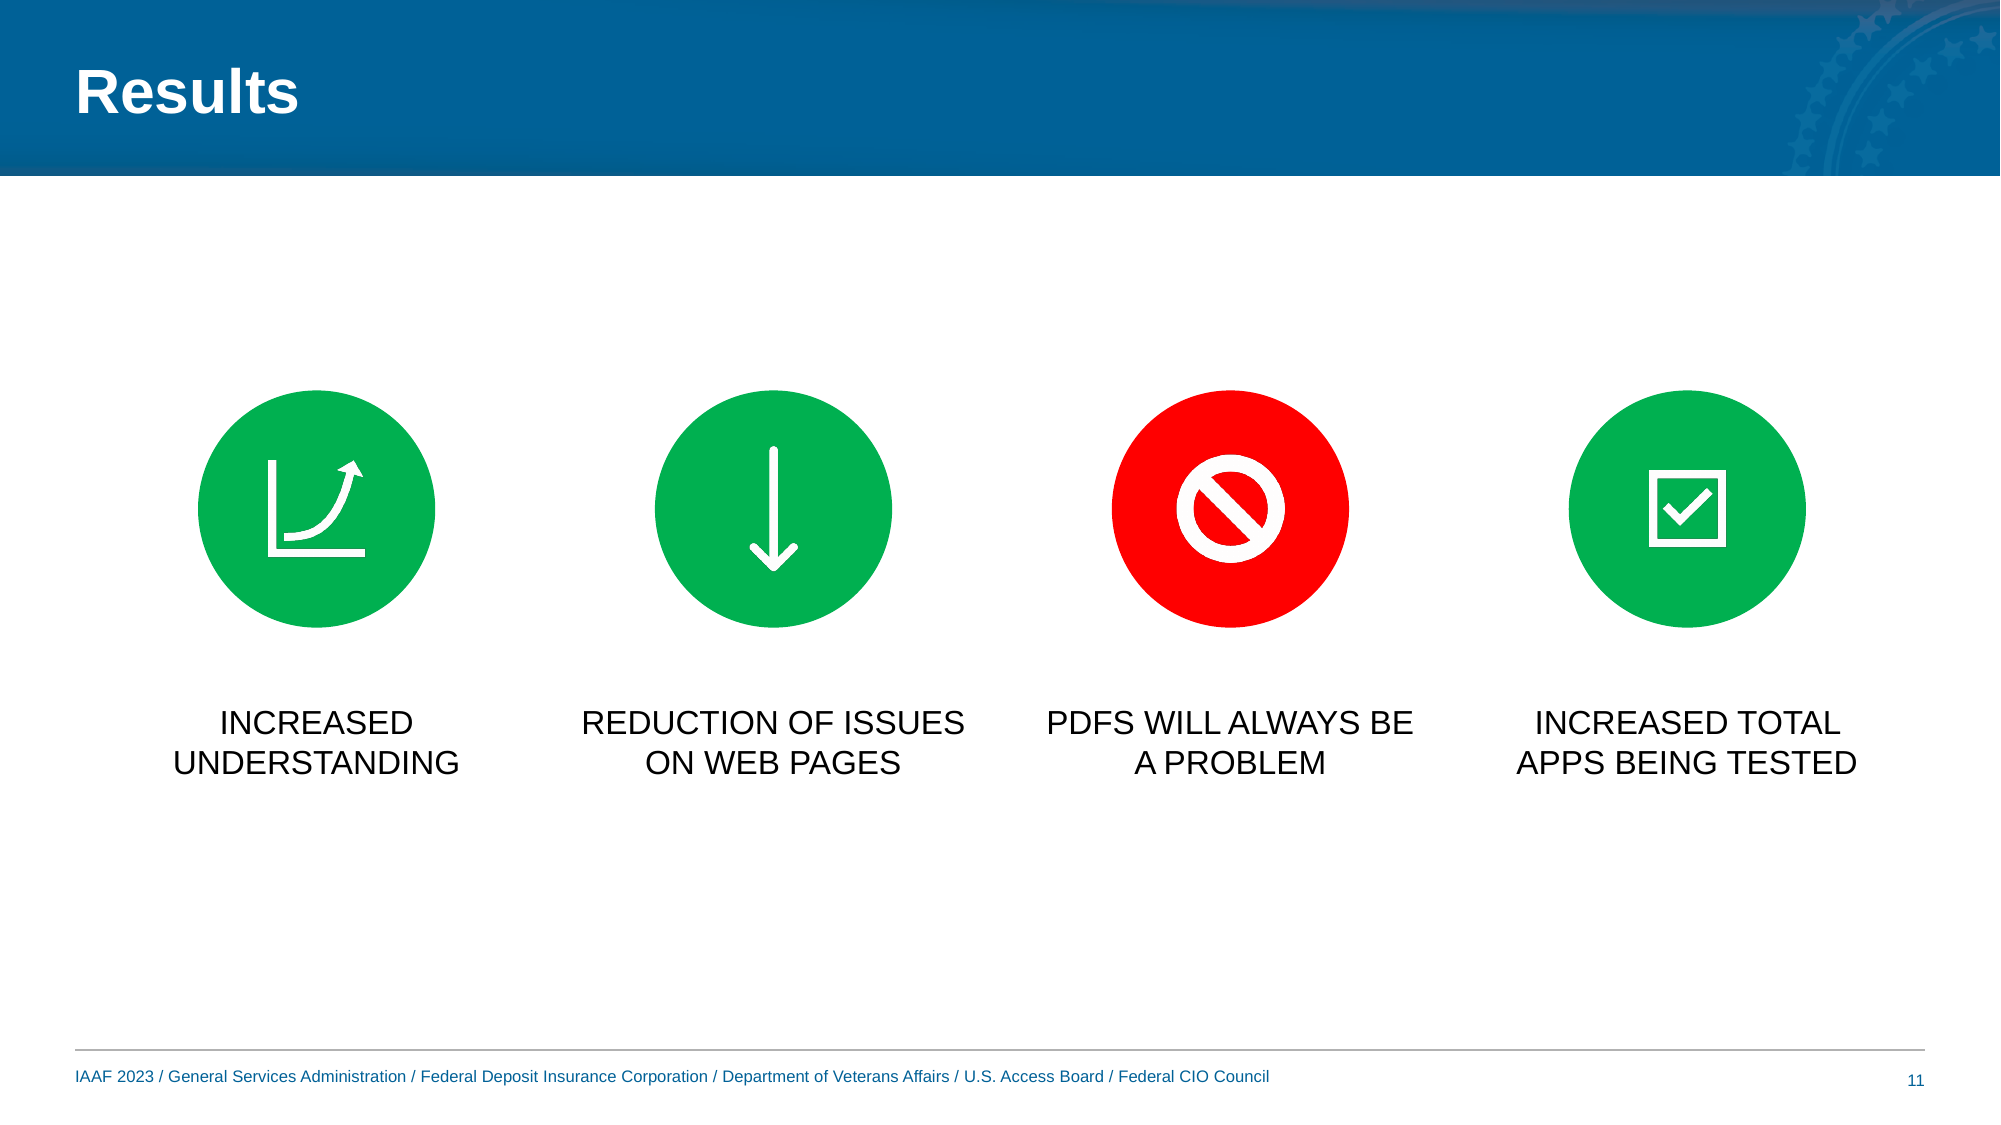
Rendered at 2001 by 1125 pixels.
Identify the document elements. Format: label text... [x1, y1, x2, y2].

picture [0, 0, 2000, 176]
picture [0, 168, 666, 176]
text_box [105, 260, 1899, 950]
slide_number 11 [1880, 1065, 1925, 1095]
title Results [75, 52, 1800, 128]
